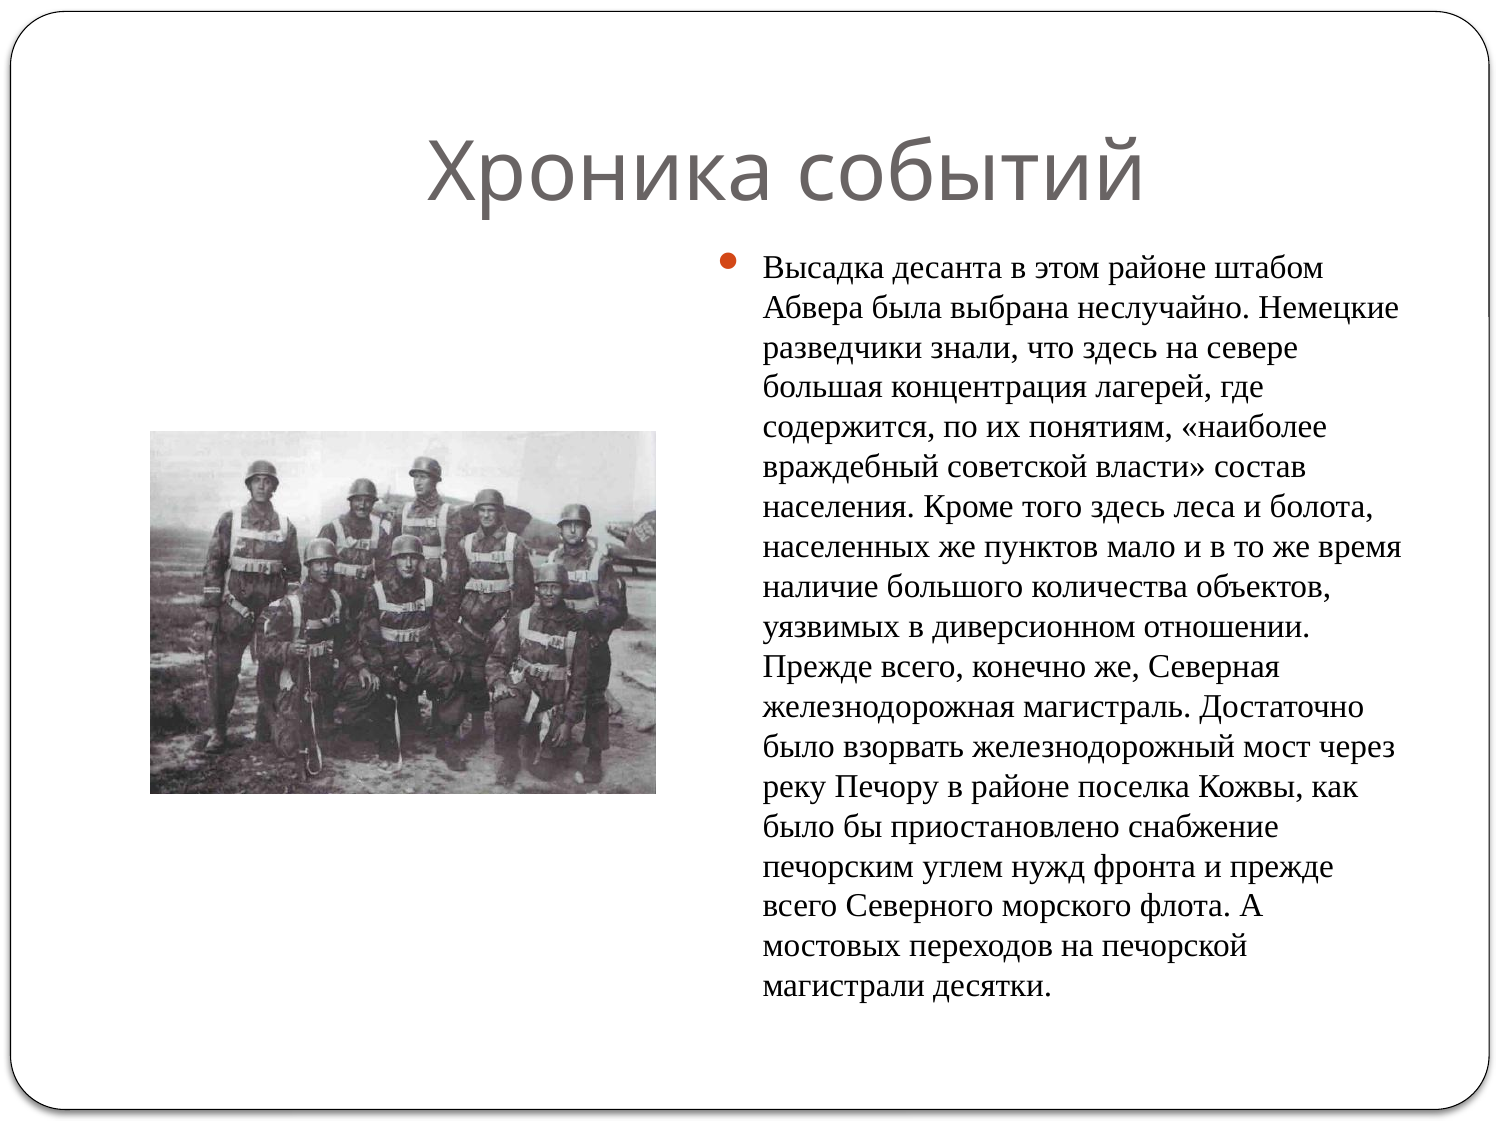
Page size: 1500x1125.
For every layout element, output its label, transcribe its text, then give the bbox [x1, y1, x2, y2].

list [149, 431, 656, 794]
title Хроника событий [150, 45, 1425, 233]
list Высадка десанта в этом районе штабом Абвера была выбрана неслучайно. Немецкие разведчики знали, что здесь на севере большая концентрация лагерей, где содержится, по их понятиям, «наиболее враждебный советской власти» состав населения. Кроме того здесь леса и болота, населенных же пунктов мало и в то же время наличие большого количества объектов, уязвимых в диверсионном отношении. Прежде всего, конечно же, Северная железнодорожная магистраль. Достаточно было взорвать железнодорожный мост через реку Печору в районе поселка Кожвы, как было бы приостановлено снабжение печорским углем нужд фронта и прежде всего Северного морского флота. А мостовых переходов на печорской магистрали десятки. [702, 237, 1425, 1047]
